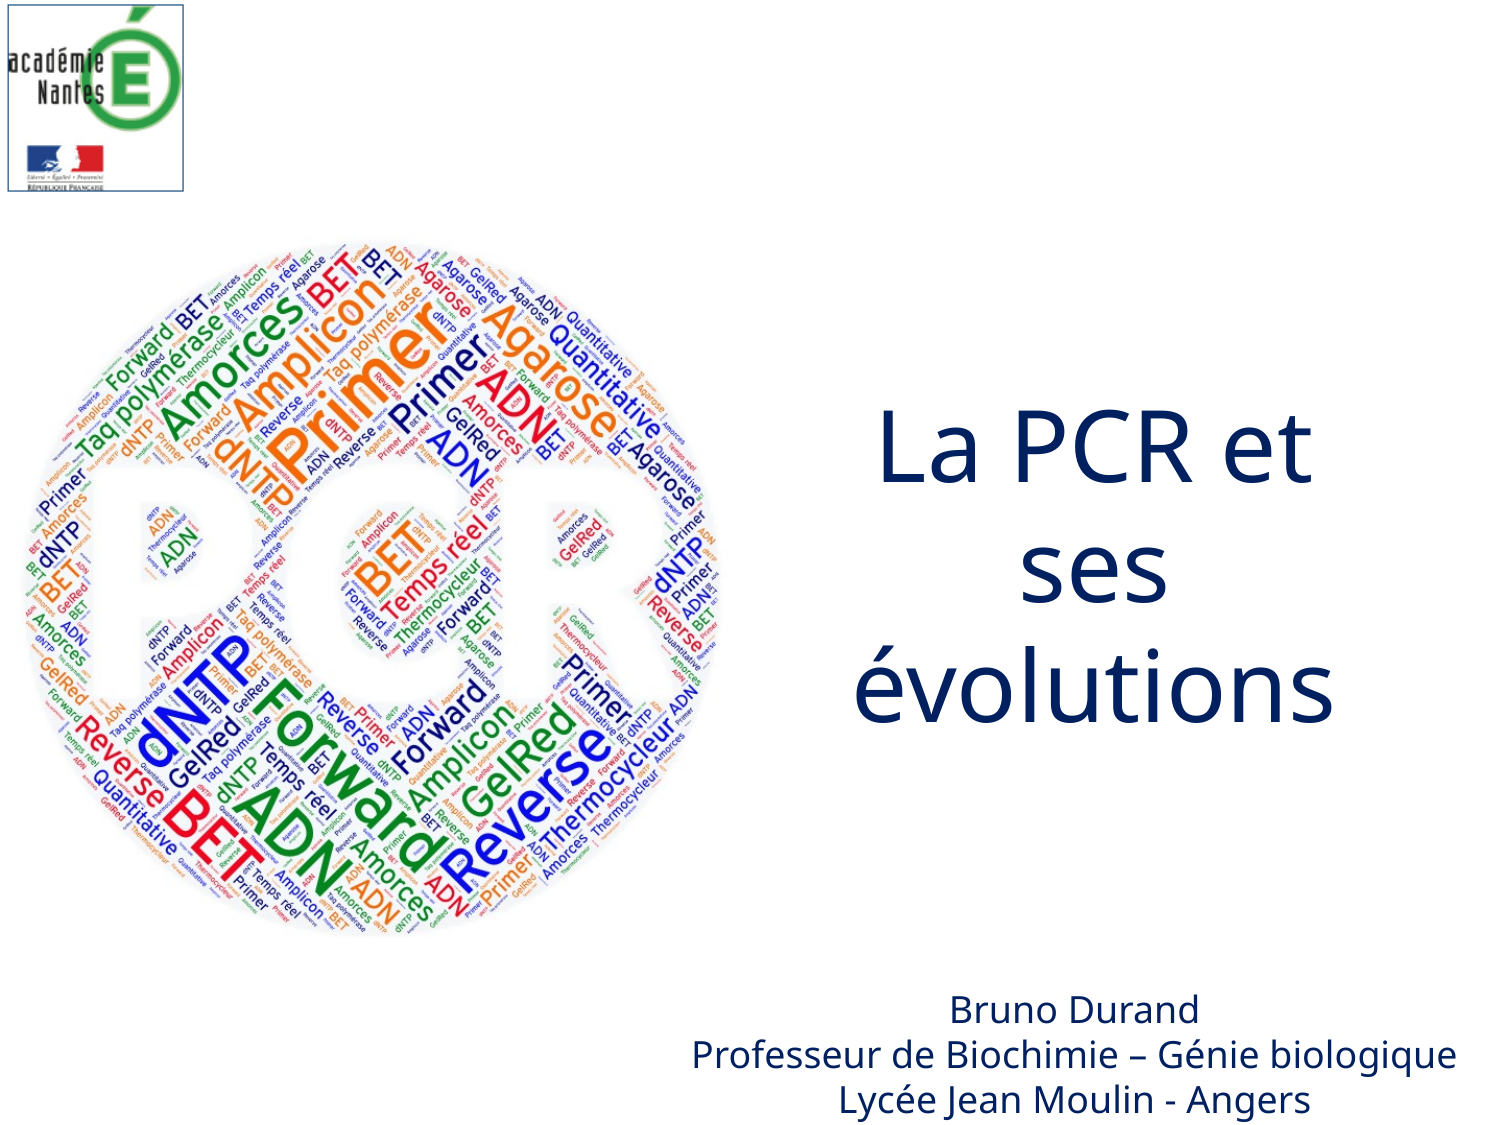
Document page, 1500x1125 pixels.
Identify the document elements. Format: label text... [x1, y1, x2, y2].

picture [0, 219, 739, 956]
text_box Bruno Durand Professeur de Biochimie – Génie biologique Lycée Jean Moulin - Angers [655, 987, 1495, 1121]
picture [0, 0, 189, 197]
title La PCR et ses évolutions [773, 373, 1416, 752]
